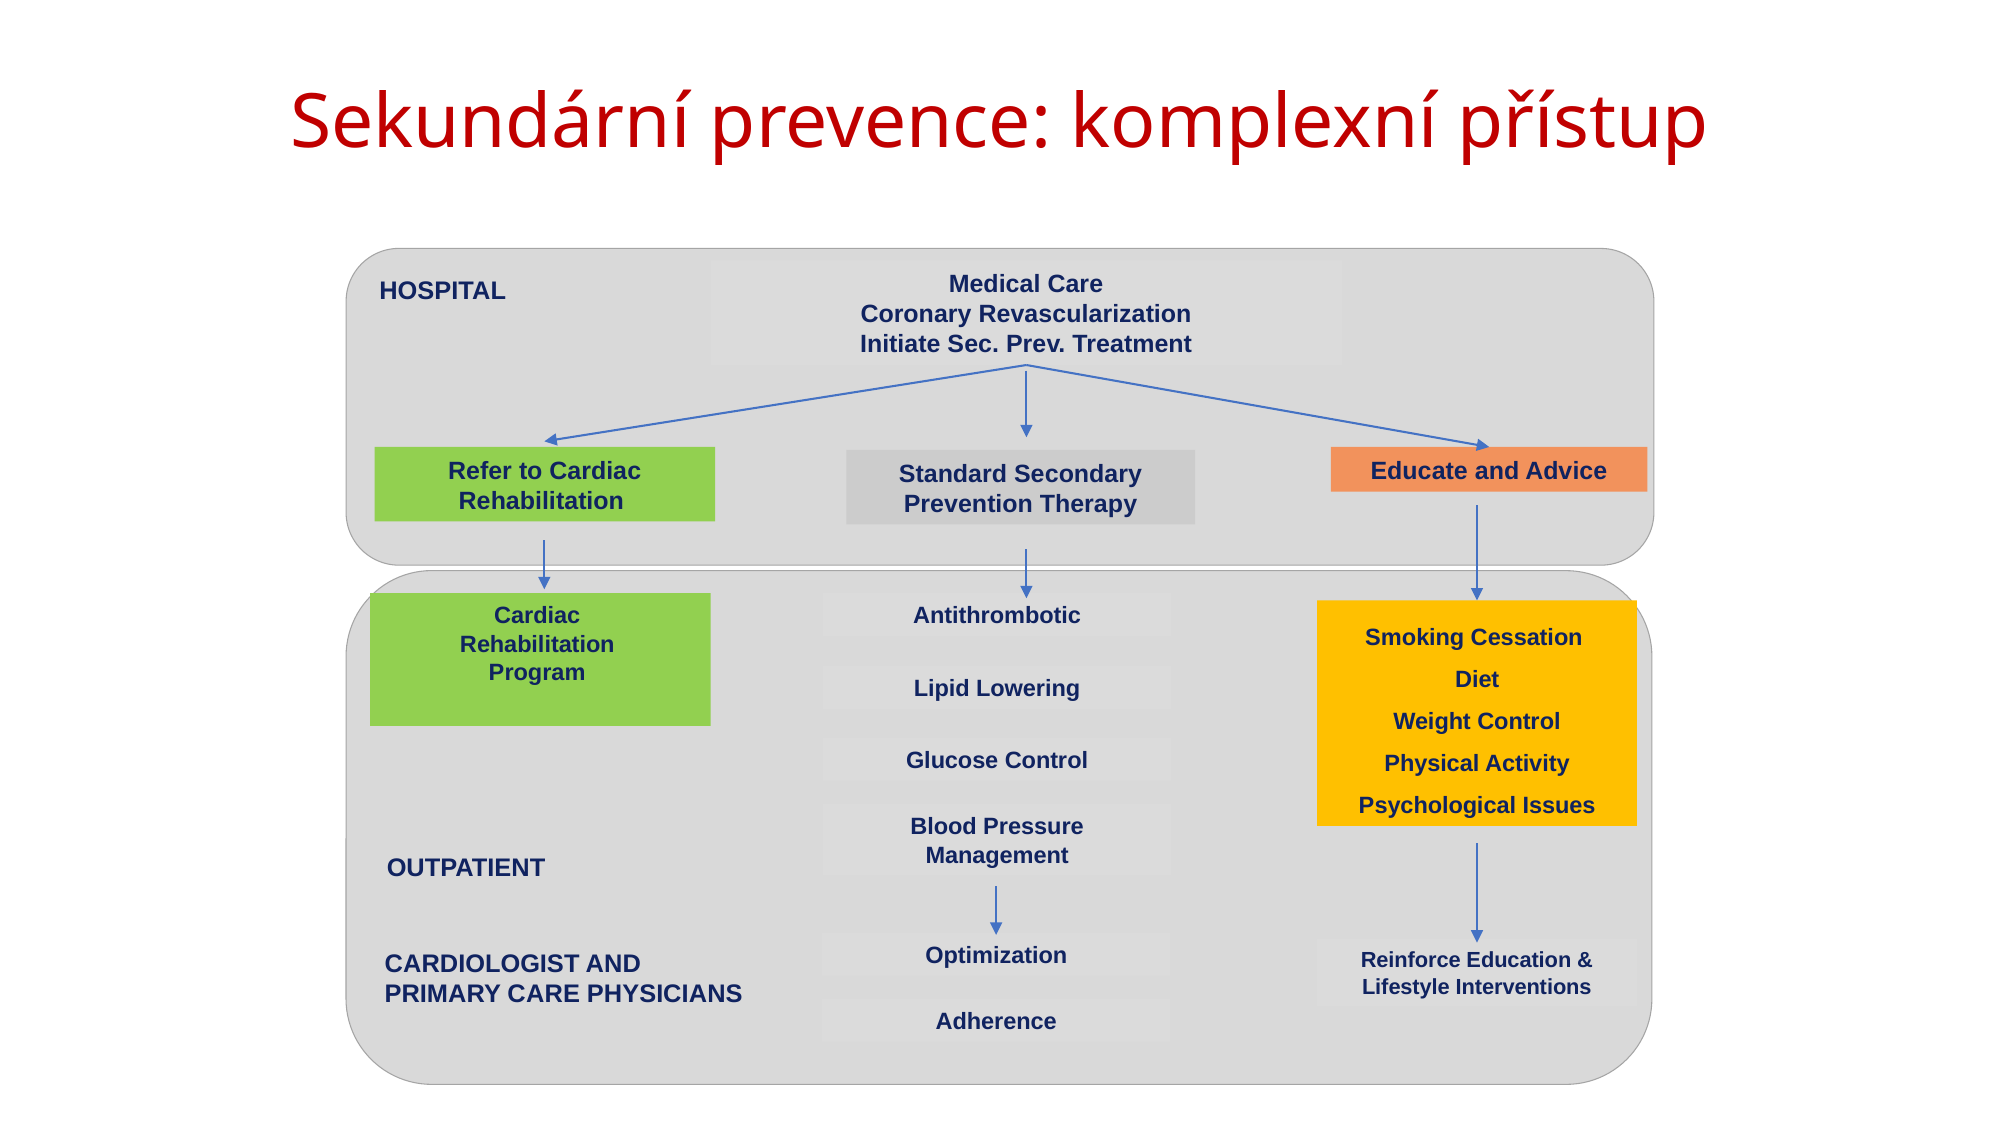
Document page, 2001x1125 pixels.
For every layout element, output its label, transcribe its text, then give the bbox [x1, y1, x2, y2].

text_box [346, 248, 1654, 1085]
title Sekundární prevence: komplexní přístup [137, 59, 1863, 186]
